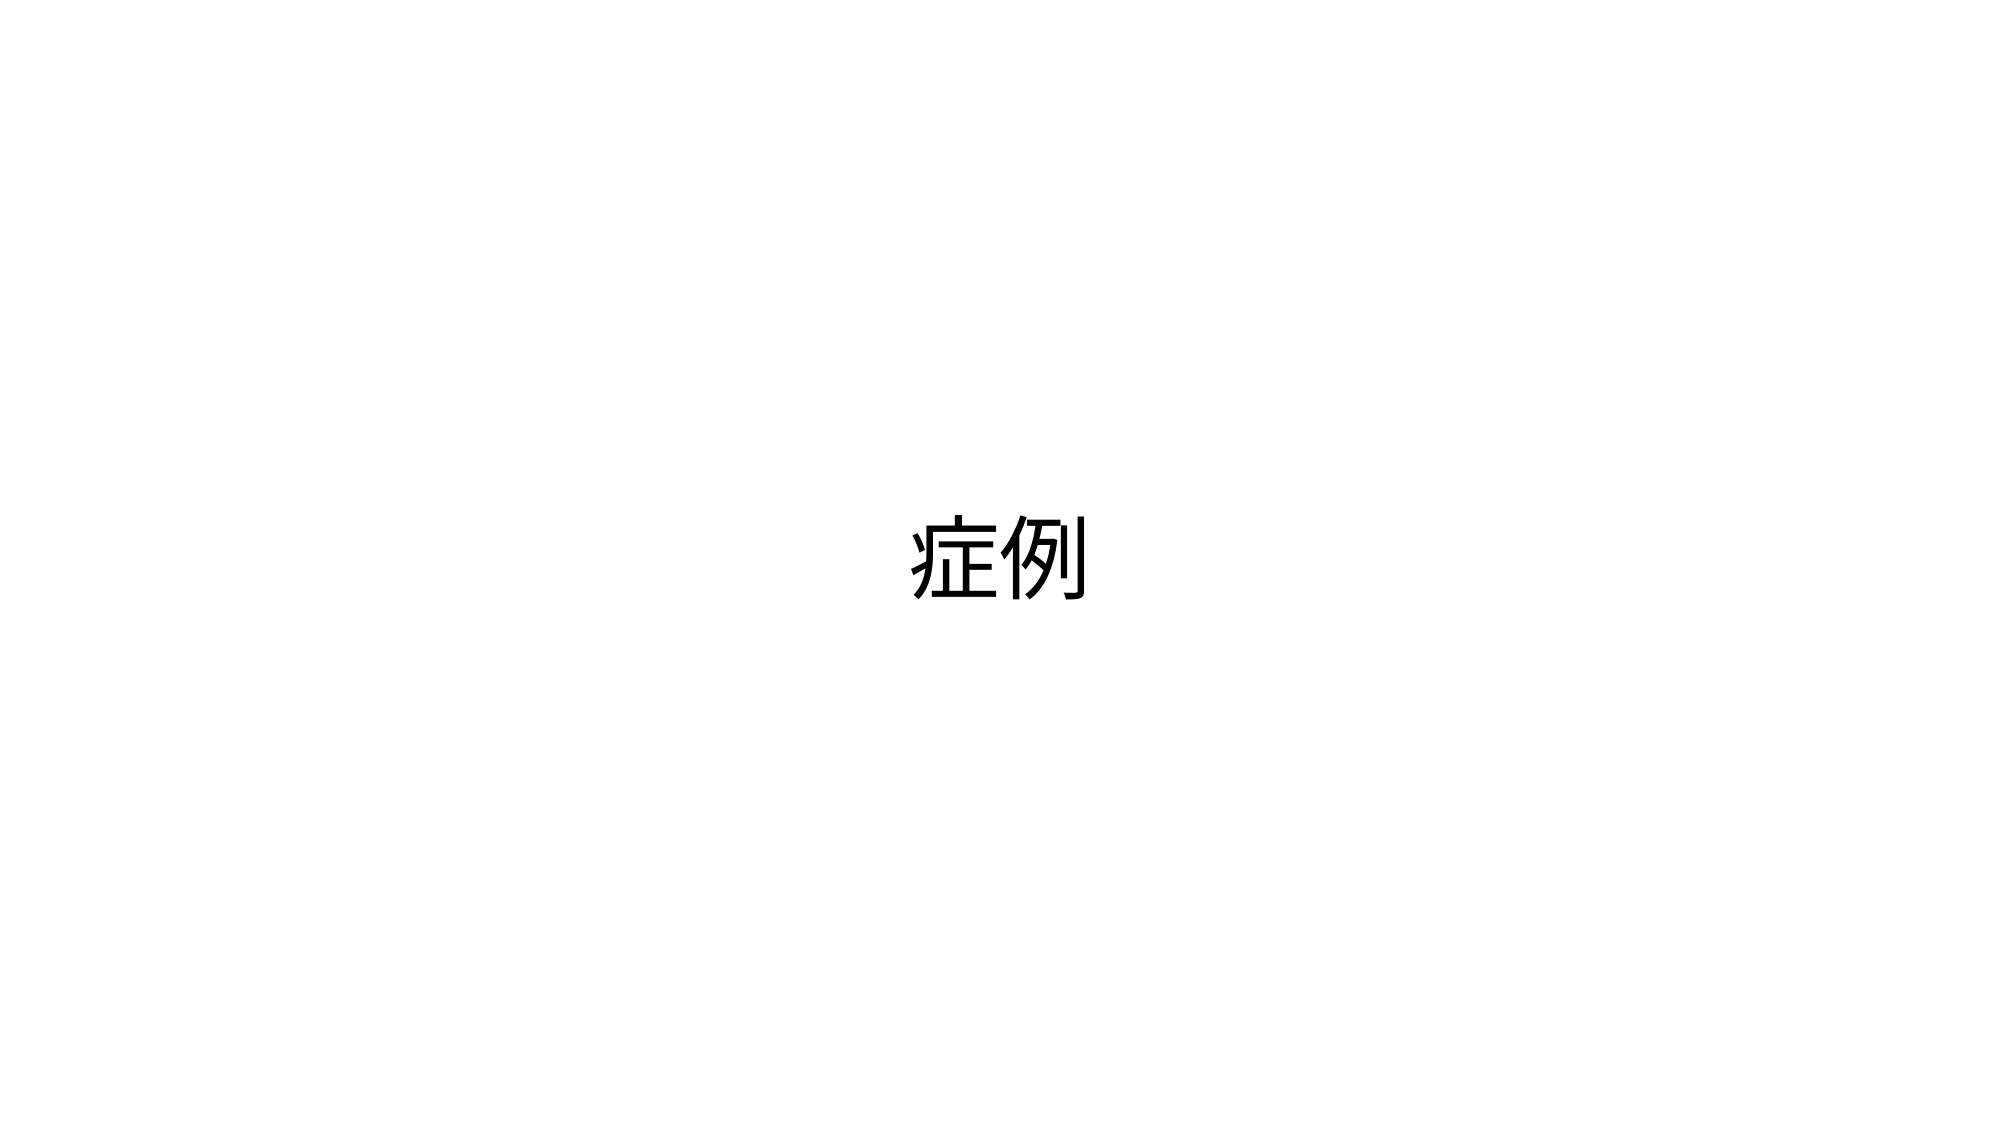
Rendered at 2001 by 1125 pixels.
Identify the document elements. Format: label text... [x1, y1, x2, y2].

title 症例 [137, 453, 1863, 672]
